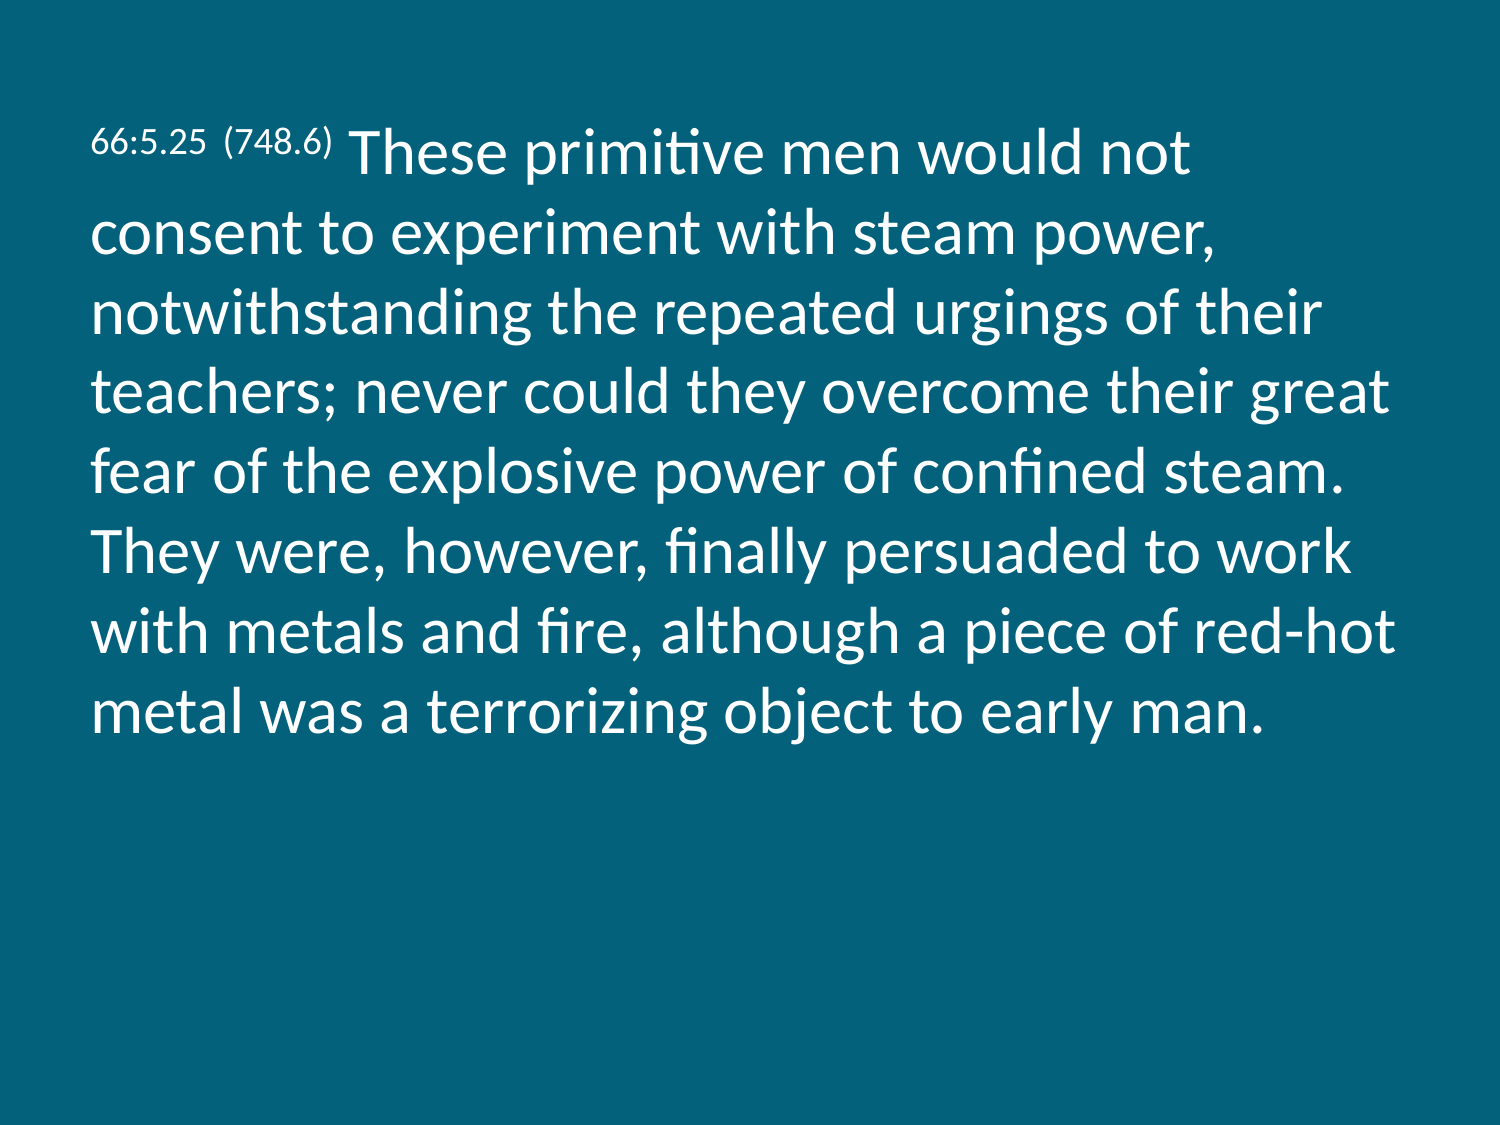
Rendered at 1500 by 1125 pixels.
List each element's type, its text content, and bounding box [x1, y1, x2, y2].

list 66:5.25 (748.6) These primitive men would not consent to experiment with steam power, notwithstanding the repeated urgings of their teachers; never could they overcome their great fear of the explosive power of confined steam. They were, however, finally persuaded to work with metals and fire, although a piece of red-hot metal was a terrorizing object to early man. [75, 99, 1425, 1005]
